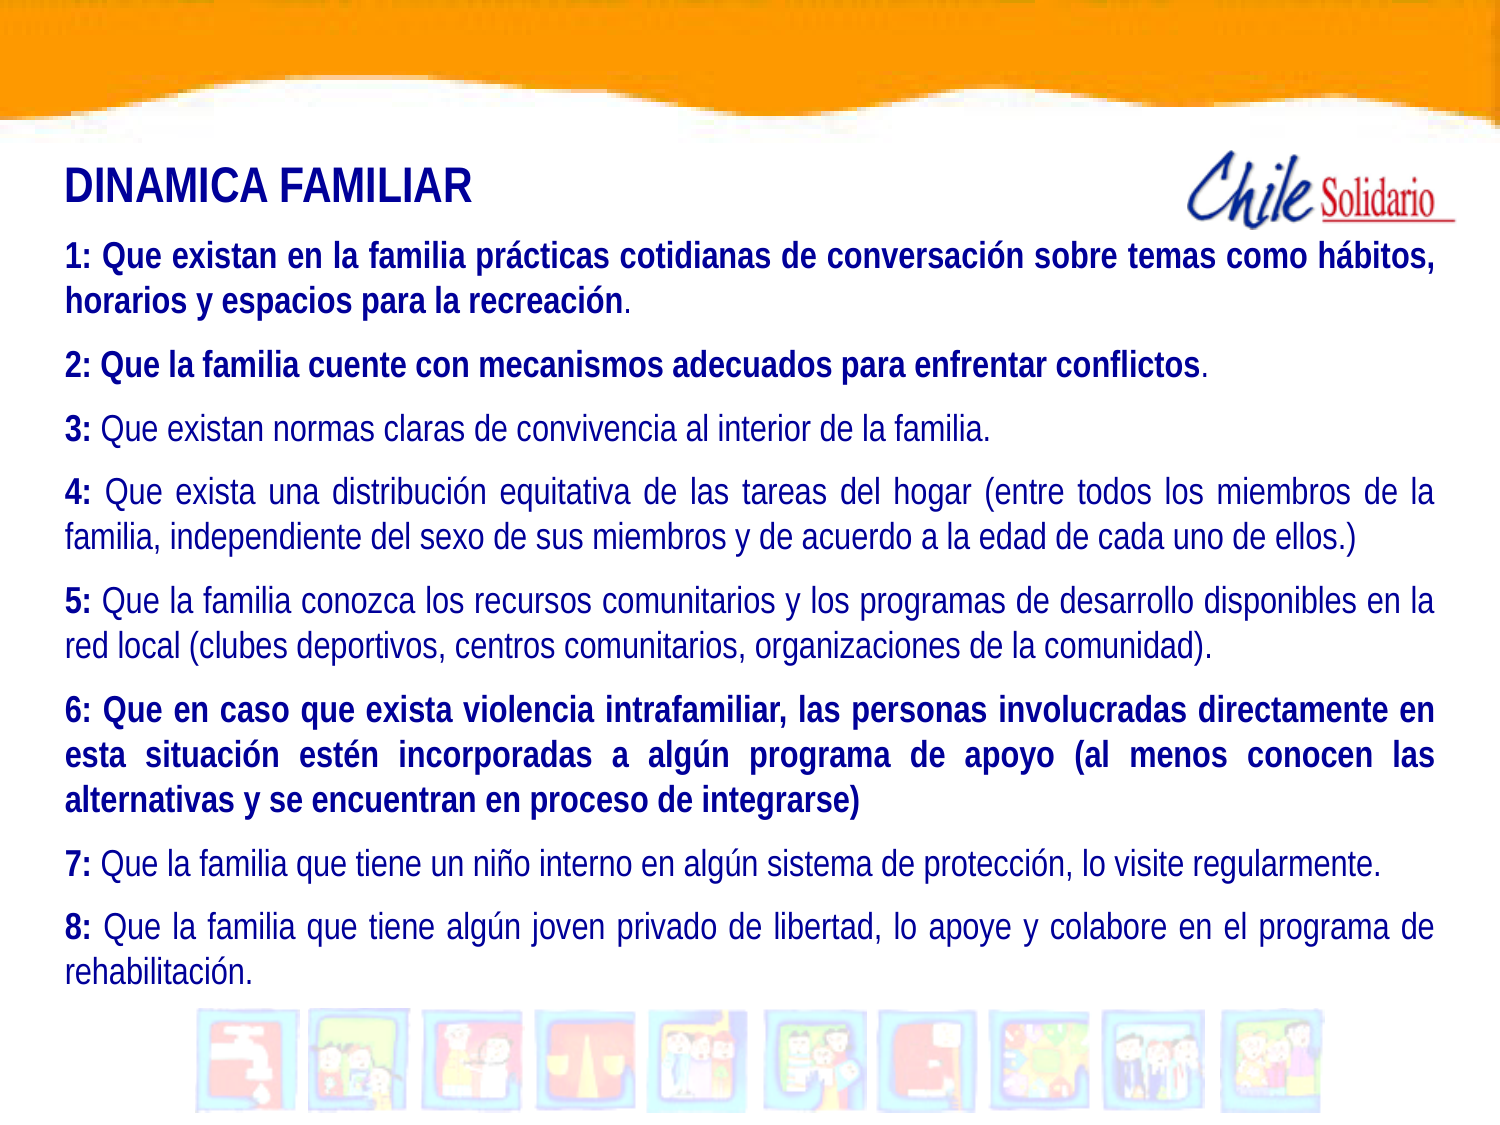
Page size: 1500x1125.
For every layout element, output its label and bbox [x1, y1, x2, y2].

text_box [0, 0, 1500, 1113]
